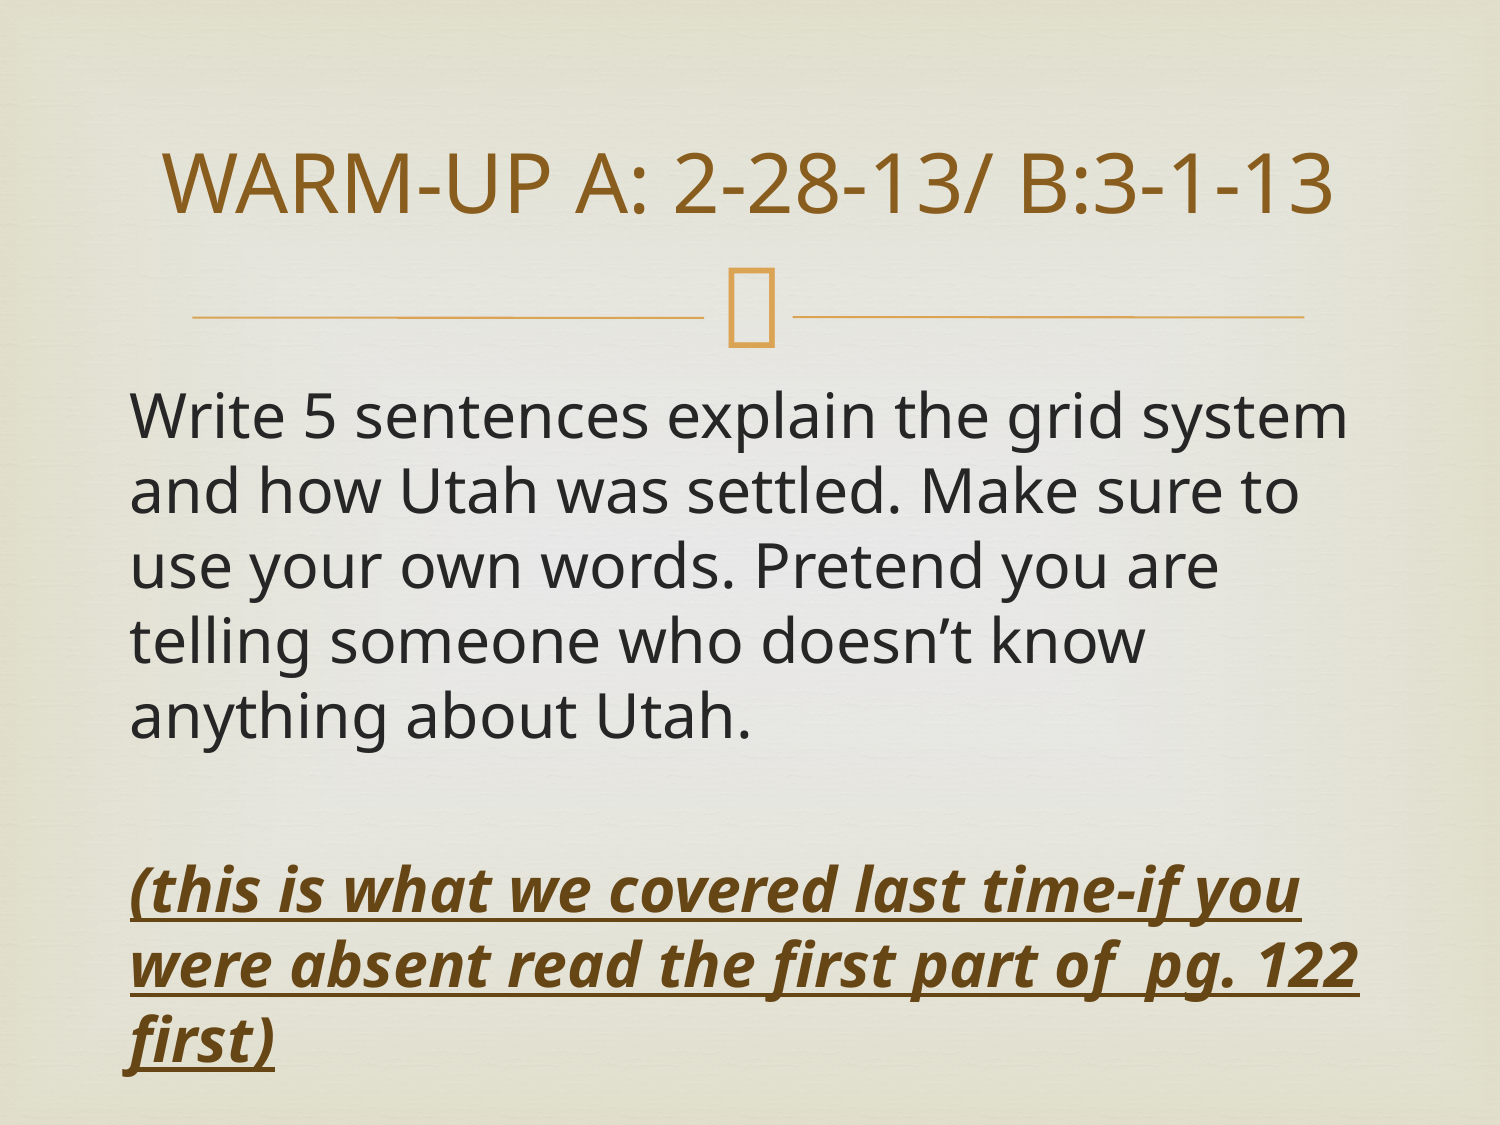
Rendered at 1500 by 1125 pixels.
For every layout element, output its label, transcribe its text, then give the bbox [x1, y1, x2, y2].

list Write 5 sentences explain the grid system and how Utah was settled. Make sure to use your own words. Pretend you are telling someone who doesn’t know anything about Utah. (this is what we covered last time-if you were absent read the first part of pg. 122 first) [114, 368, 1438, 1088]
title WARM-UP A: 2-28-13/ B:3-1-13 [112, 93, 1386, 267]
